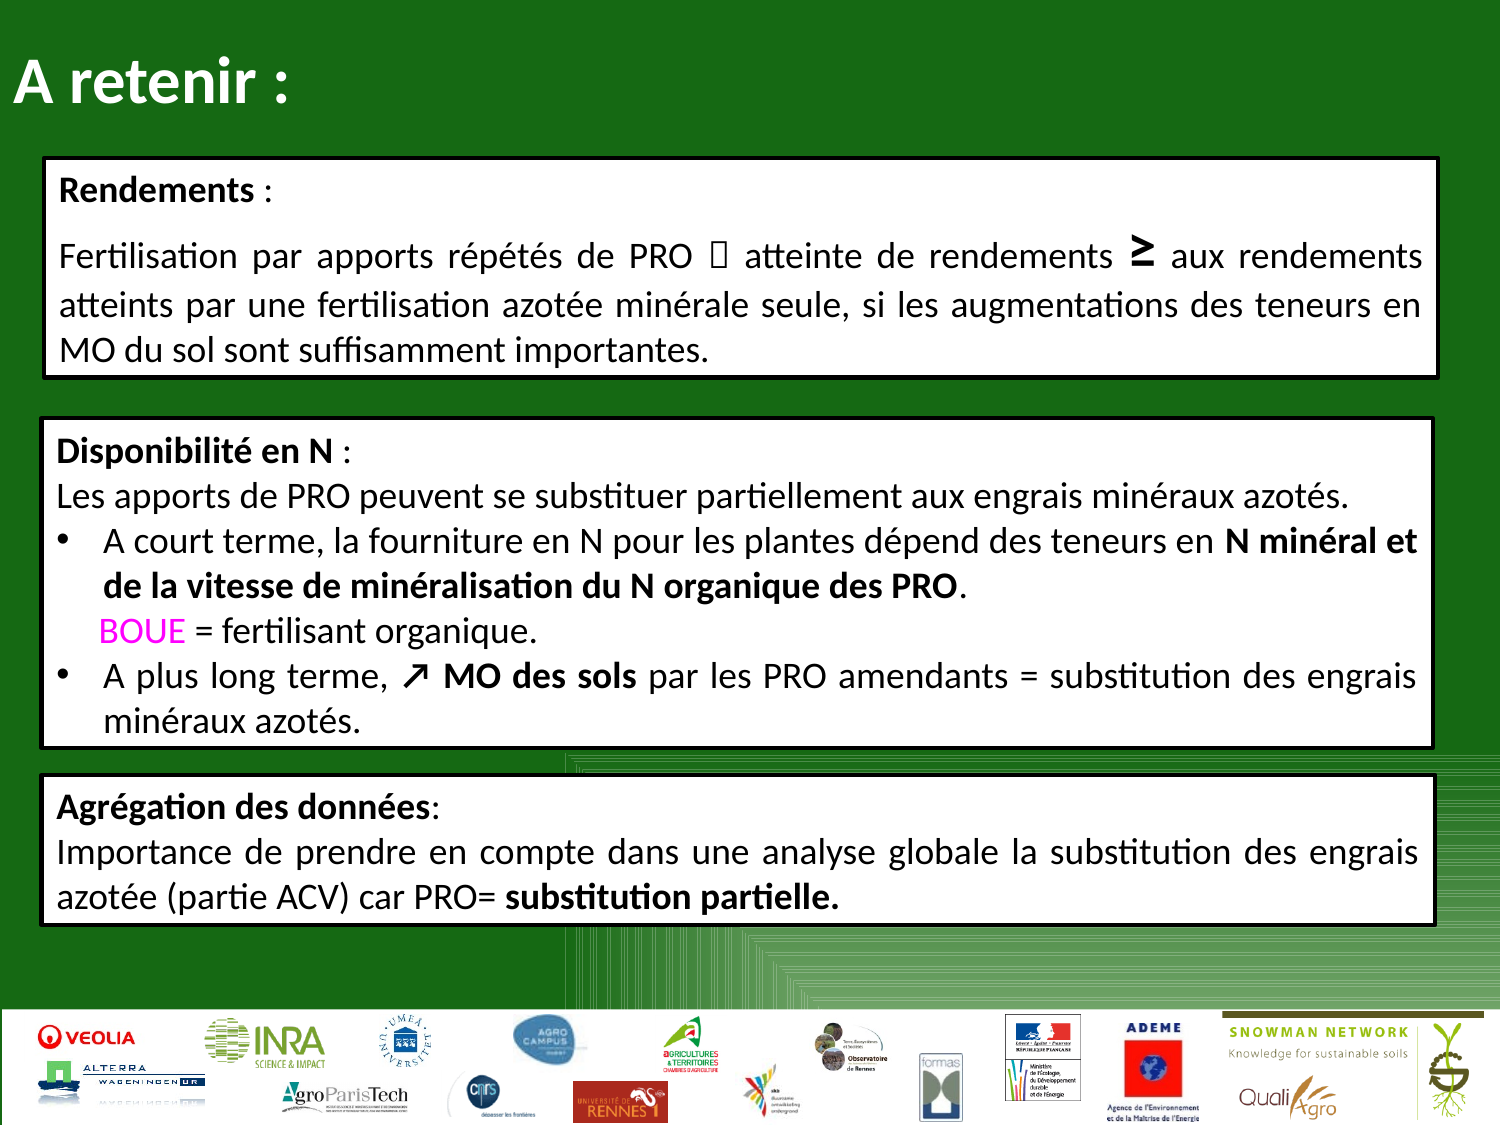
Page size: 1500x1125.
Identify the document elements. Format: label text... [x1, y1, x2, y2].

picture [24, 1011, 325, 1122]
picture [1107, 1023, 1199, 1122]
text_box Agrégation des données: Importance de prendre en compte dans une analyse globale la substitution des engrais azotée (partie ACV) car PRO= substitution partielle. [39, 773, 1437, 927]
picture [1222, 1011, 1484, 1121]
text_box A retenir : [0, 0, 1483, 158]
picture [655, 1015, 727, 1073]
picture [1005, 1014, 1081, 1101]
picture [441, 1014, 589, 1117]
text_box Rendements : Fertilisation par apports répétés de PRO  atteinte de rendements ≥ aux rendements atteints par une fertilisation azotée minérale seule, si les augmentations des teneurs en MO du sol sont suffisamment importantes. [42, 156, 1440, 380]
picture [735, 1017, 892, 1125]
picture [573, 1081, 668, 1123]
picture [919, 1053, 963, 1122]
picture [281, 1082, 408, 1113]
picture [379, 1014, 431, 1067]
text_box Disponibilité en N : Les apports de PRO peuvent se substituer partiellement aux engrais minéraux azotés. A court terme, la fourniture en N pour les plantes dépend des teneurs en N minéral et de la vitesse de minéralisation du N organique des PRO. BOUE = fertilisant organique. A plus long terme, ↗ MO des sols par les PRO amendants = substitution des engrais minéraux azotés. [39, 416, 1435, 750]
